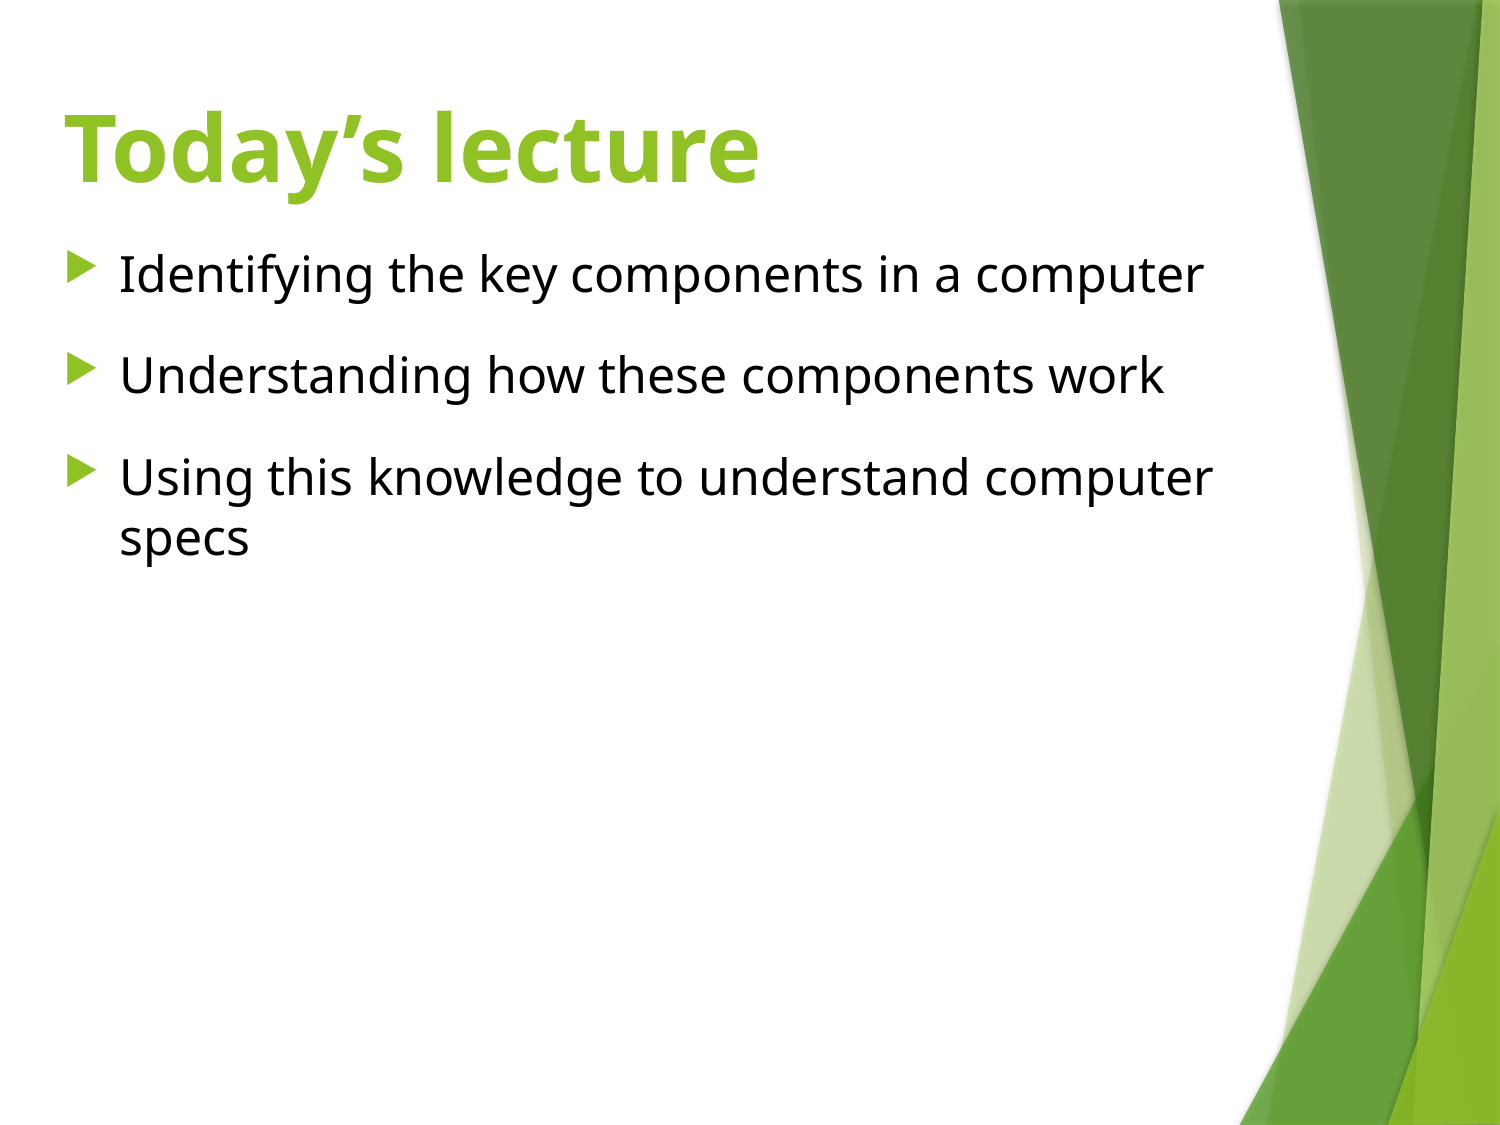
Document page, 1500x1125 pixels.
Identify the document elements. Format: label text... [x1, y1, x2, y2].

title Today’s lecture [48, 55, 1240, 234]
list Identifying the key components in a computer Understanding how these components work Using this knowledge to understand computer specs [48, 234, 1240, 1021]
